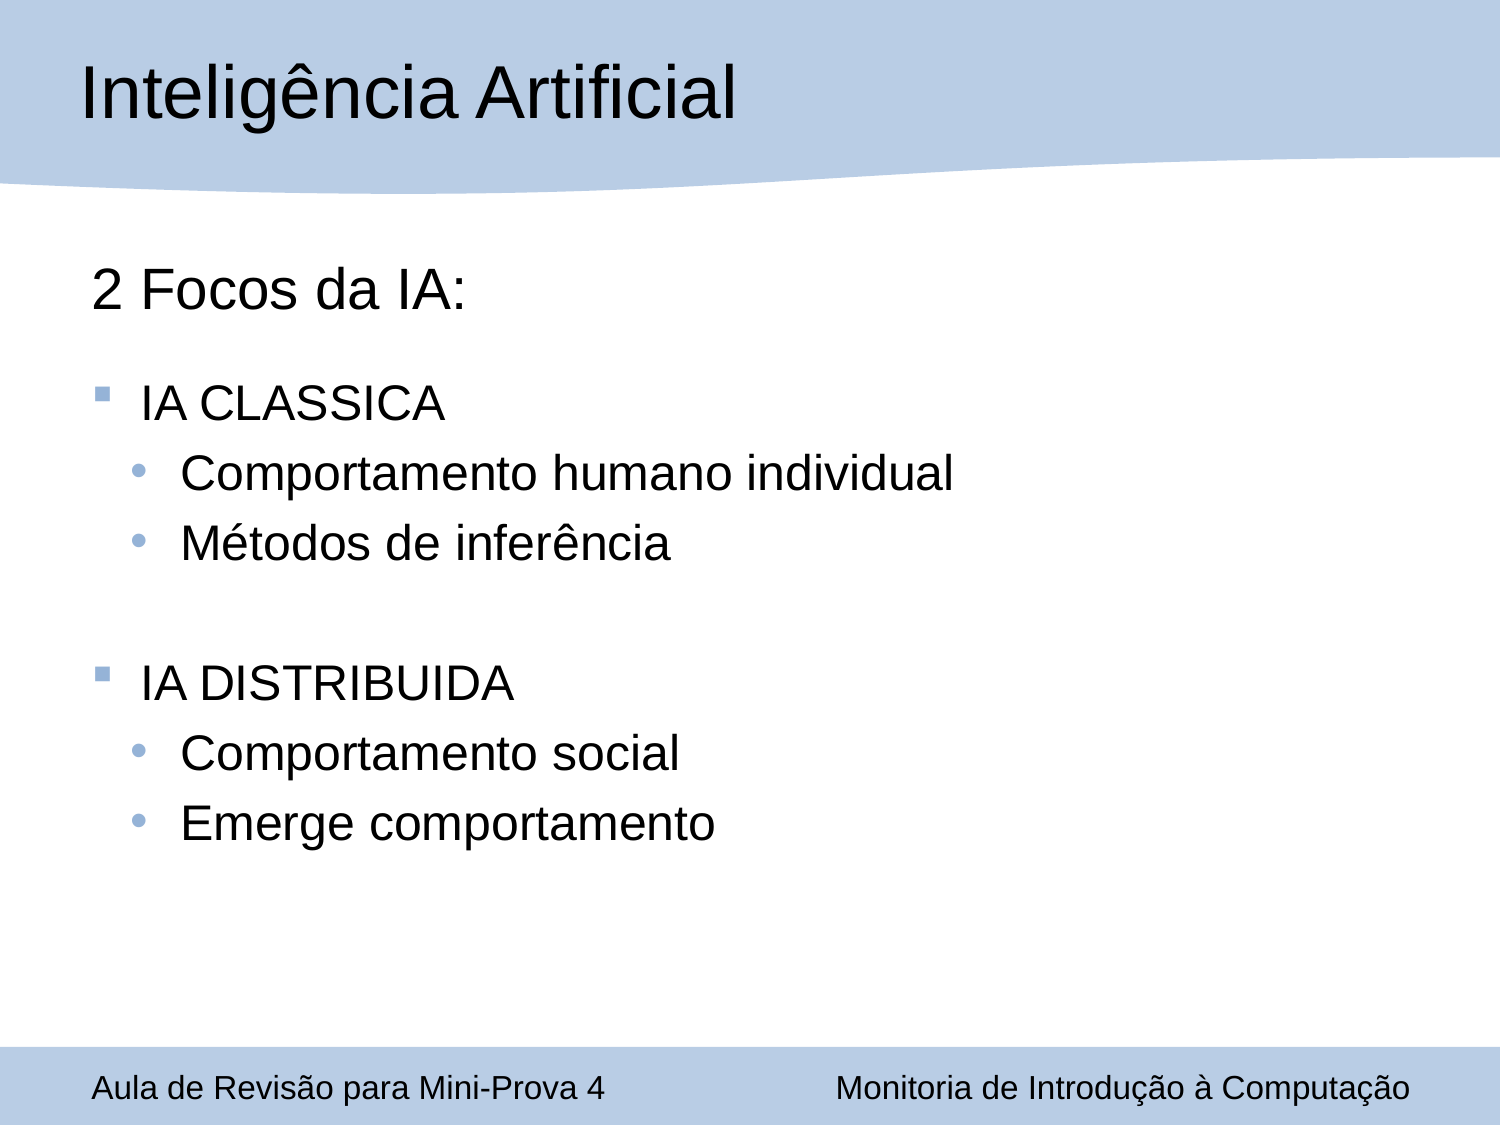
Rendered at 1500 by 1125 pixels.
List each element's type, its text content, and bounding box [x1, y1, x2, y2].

text_box IA CLASSICA Comportamento humano individual Métodos de inferência IA DISTRIBUIDA Comportamento social Emerge comportamento [76, 362, 1140, 965]
title Inteligência Artificial [64, 0, 1105, 178]
text_box [1105, 0, 1500, 167]
text_box [0, 0, 872, 196]
text_box Aula de Revisão para Mini-Prova 4 [76, 1058, 691, 1114]
text_box Monitoria de Introdução à Computação [820, 1058, 1447, 1114]
text_box [0, 1045, 1500, 1125]
text_box 2 Focos da IA: [76, 243, 845, 329]
